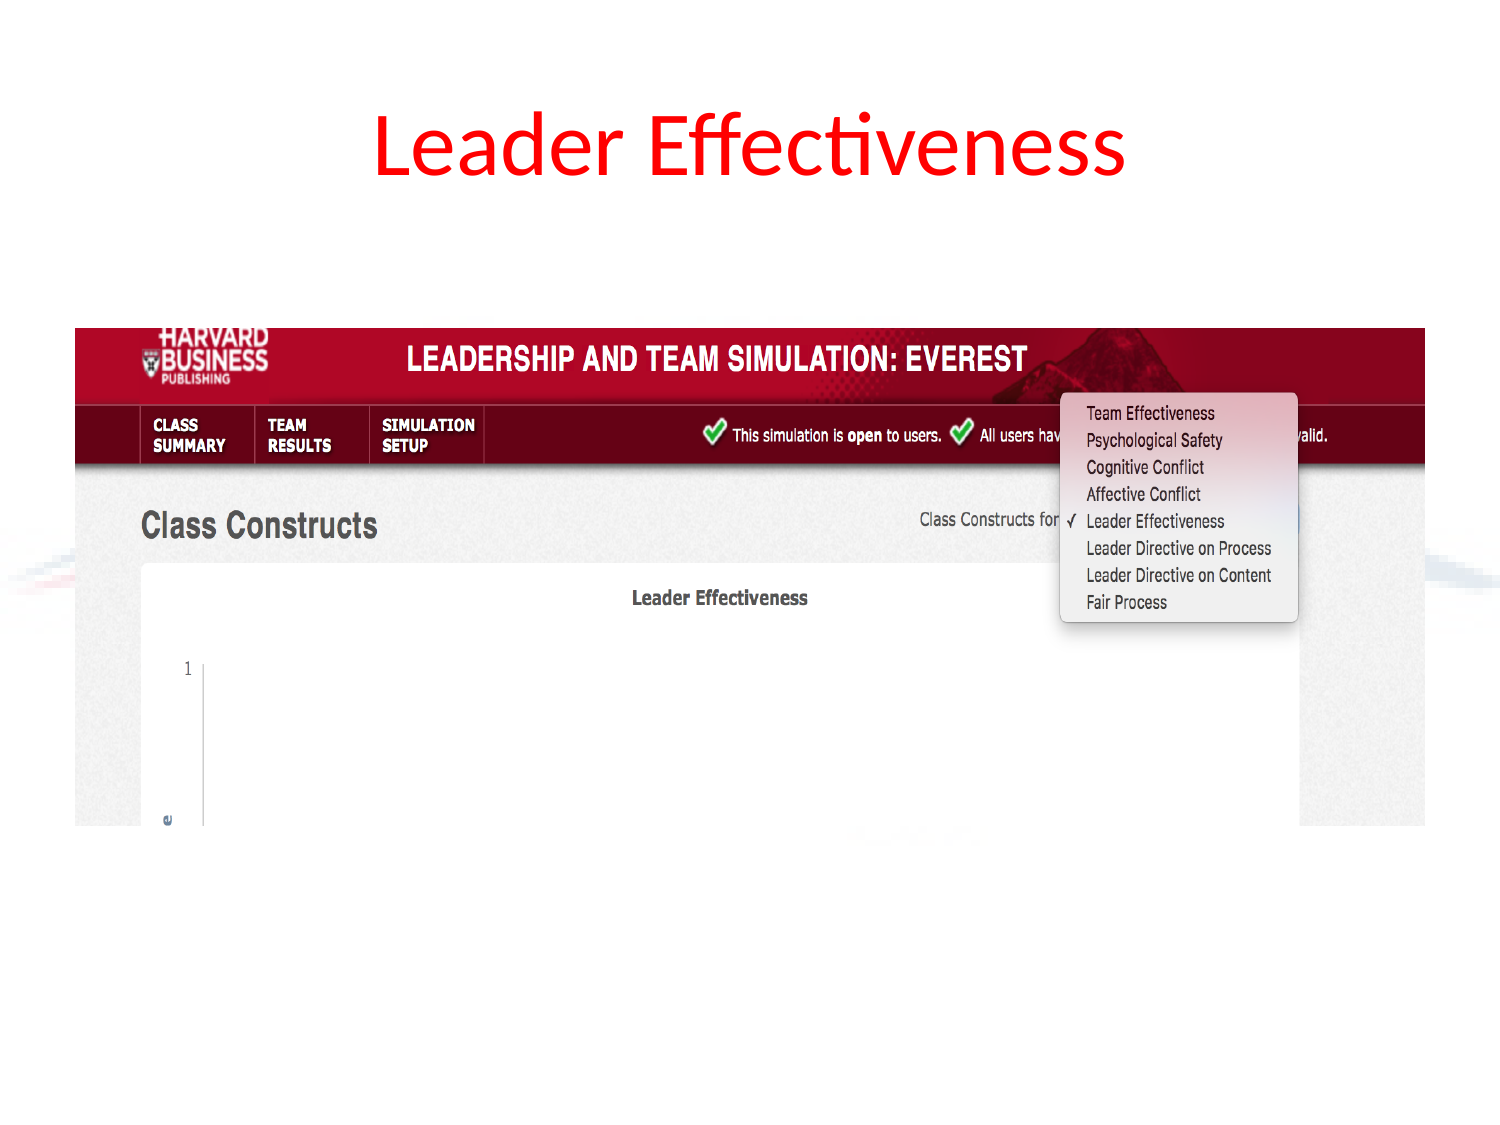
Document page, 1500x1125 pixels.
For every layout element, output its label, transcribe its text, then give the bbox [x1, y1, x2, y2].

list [74, 328, 1426, 826]
title Leader Effectiveness [75, 45, 1425, 233]
